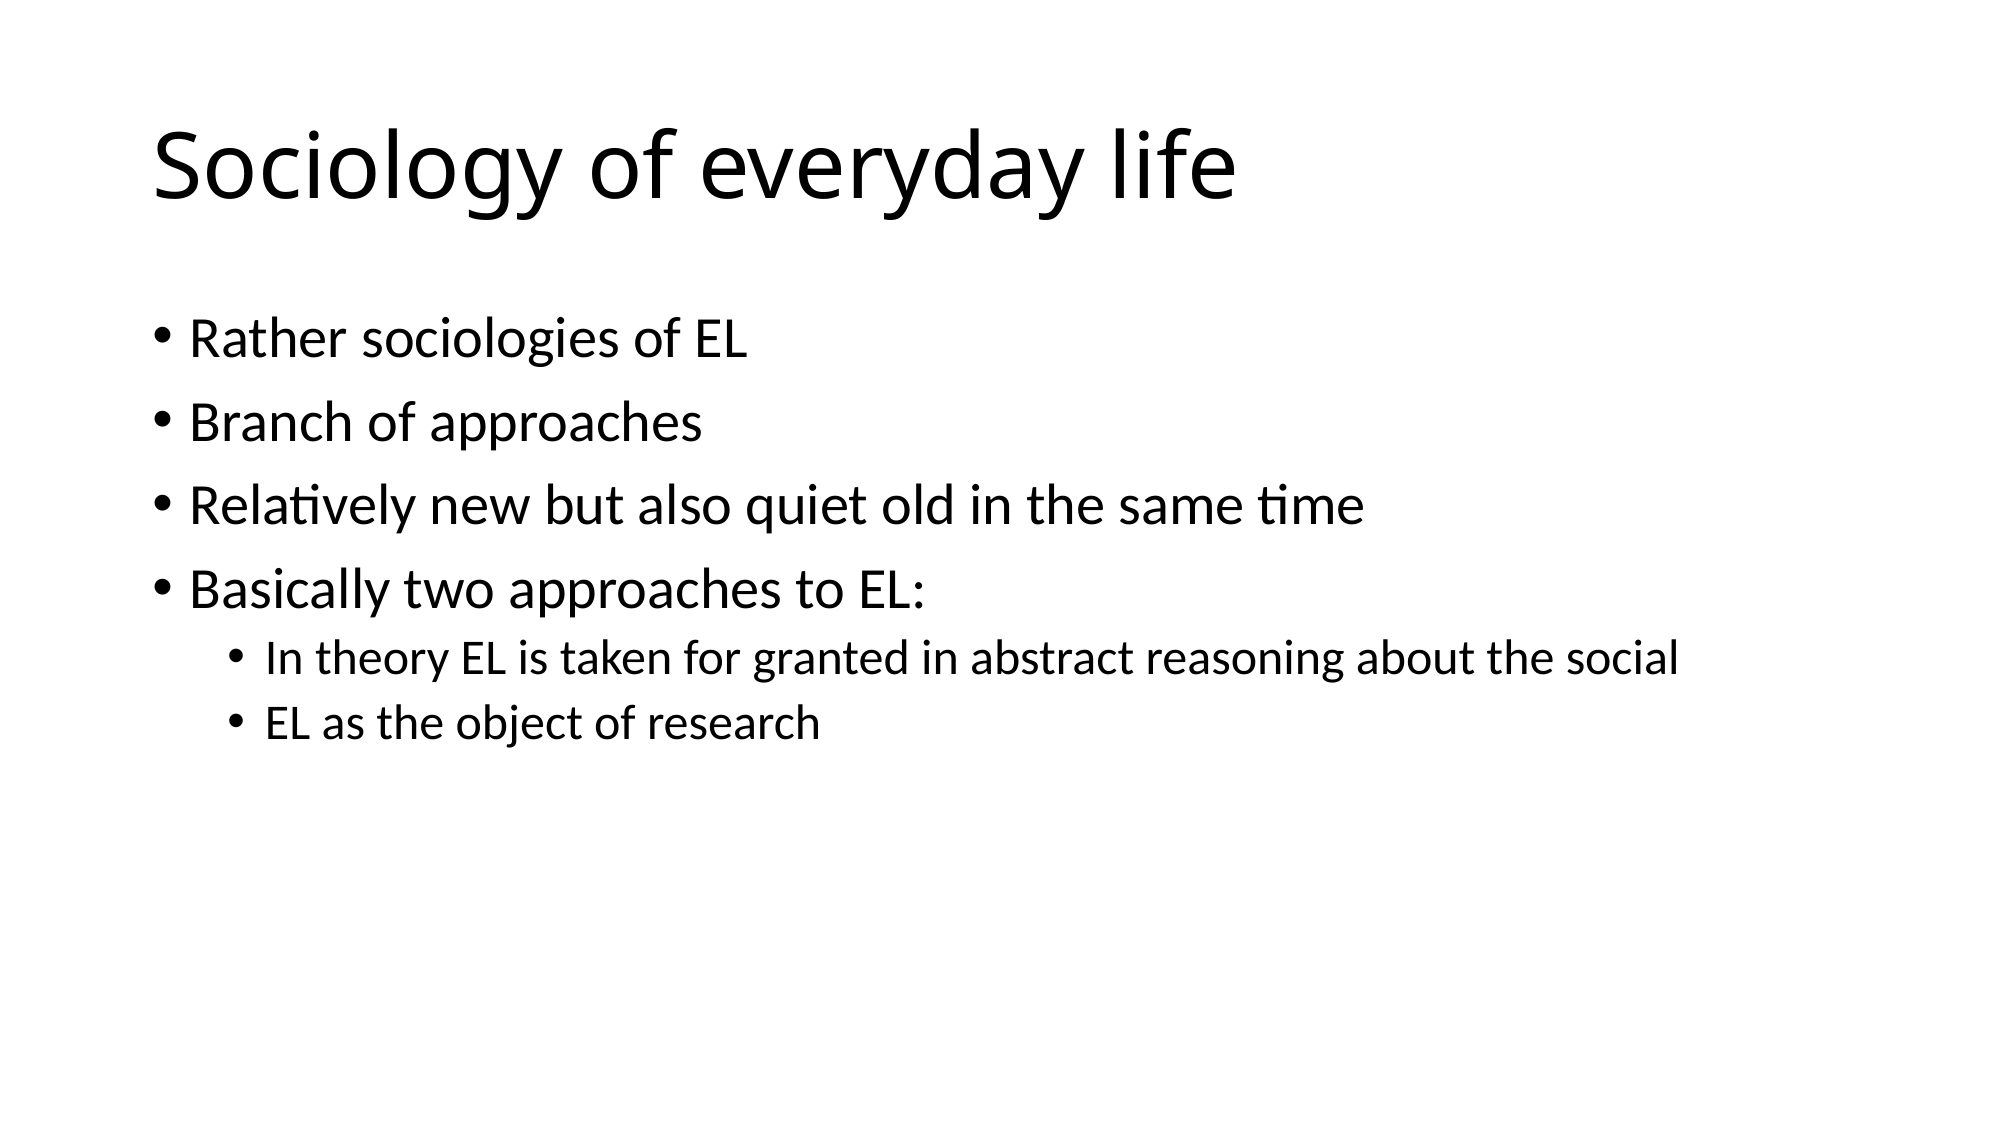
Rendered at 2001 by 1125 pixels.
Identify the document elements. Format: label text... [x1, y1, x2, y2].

list Rather sociologies of EL Branch of approaches Relatively new but also quiet old in the same time Basically two approaches to EL: In theory EL is taken for granted in abstract reasoning about the social EL as the object of research [137, 299, 1863, 1014]
title Sociology of everyday life [137, 59, 1863, 278]
